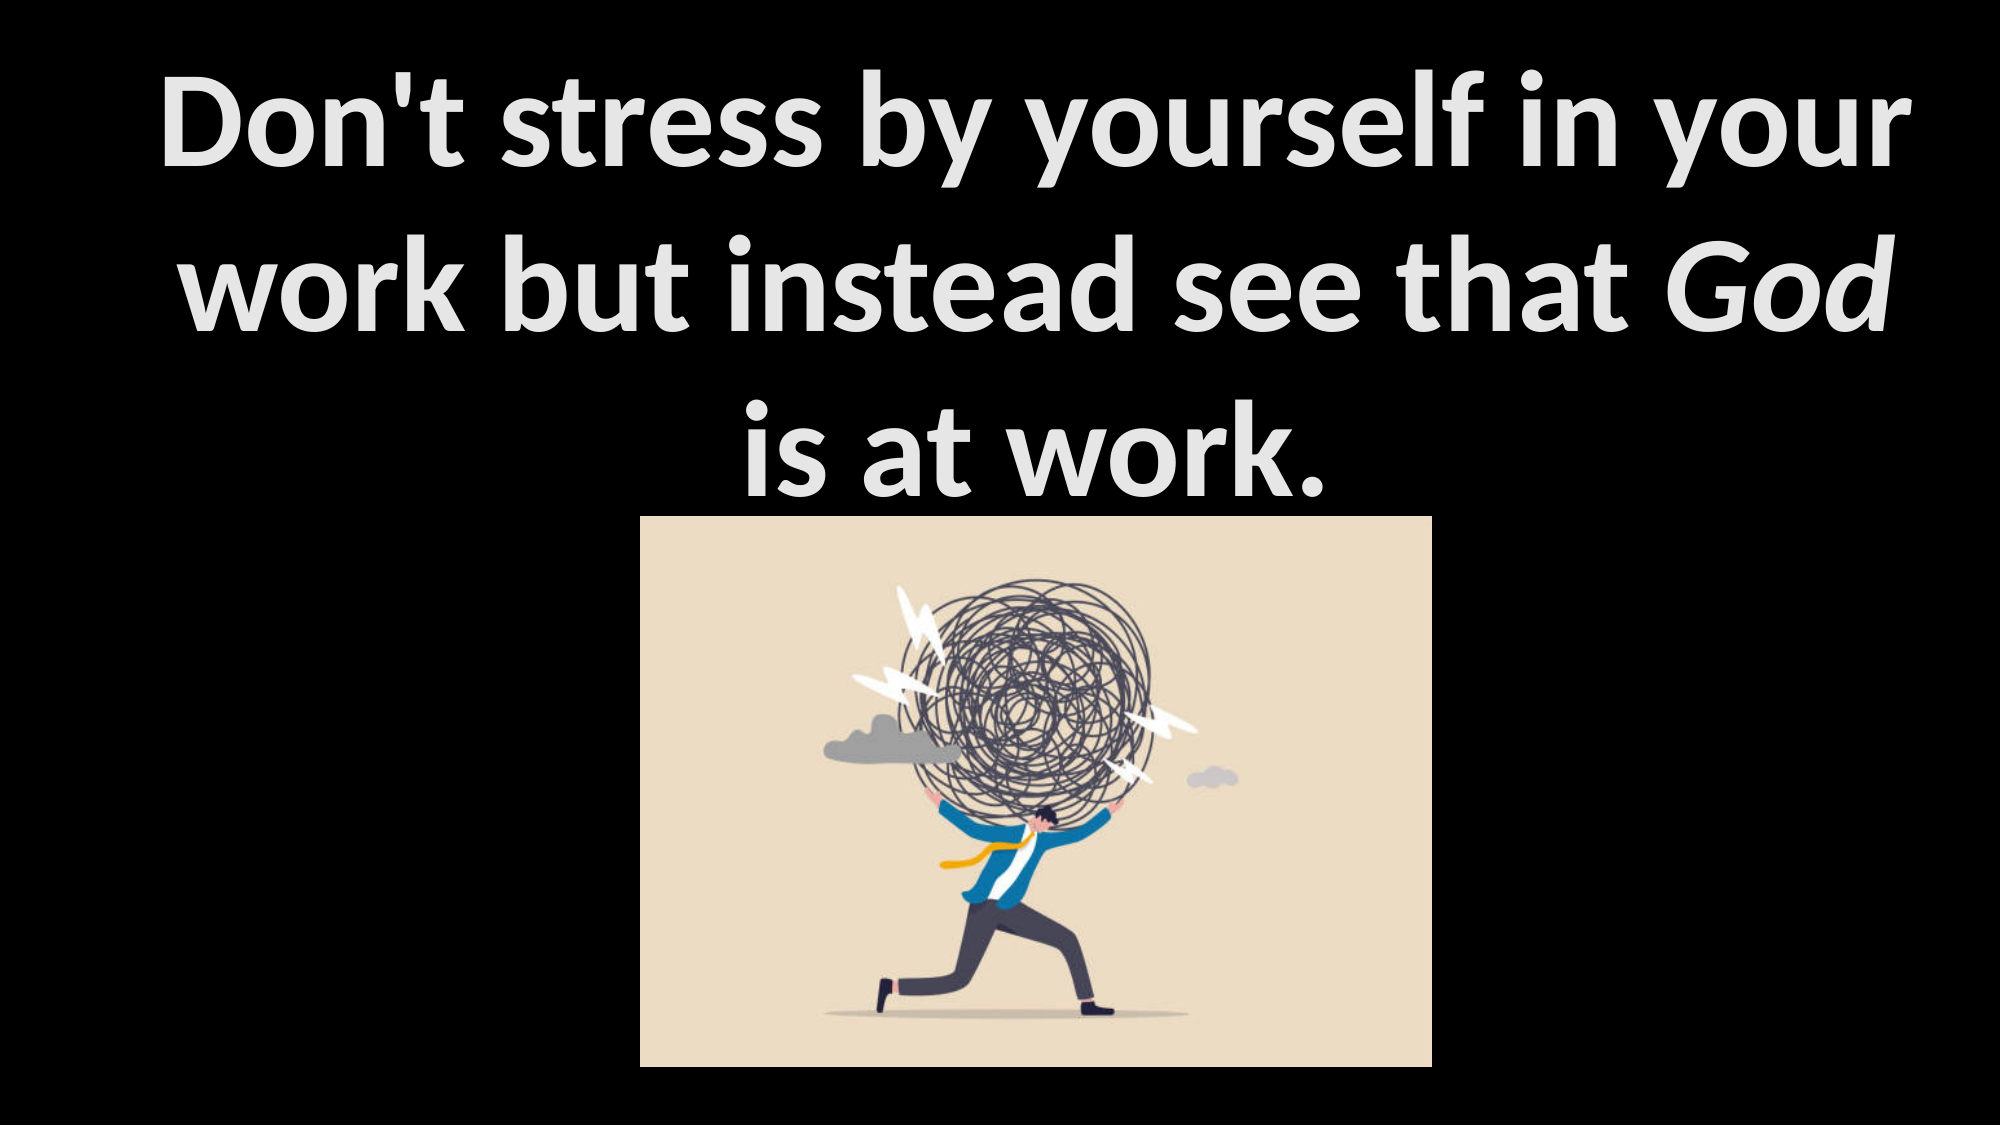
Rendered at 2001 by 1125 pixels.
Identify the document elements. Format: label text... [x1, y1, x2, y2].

text_box Don't stress by yourself in your work but instead see that God is at work. [121, 21, 1952, 532]
picture [640, 516, 1432, 1067]
